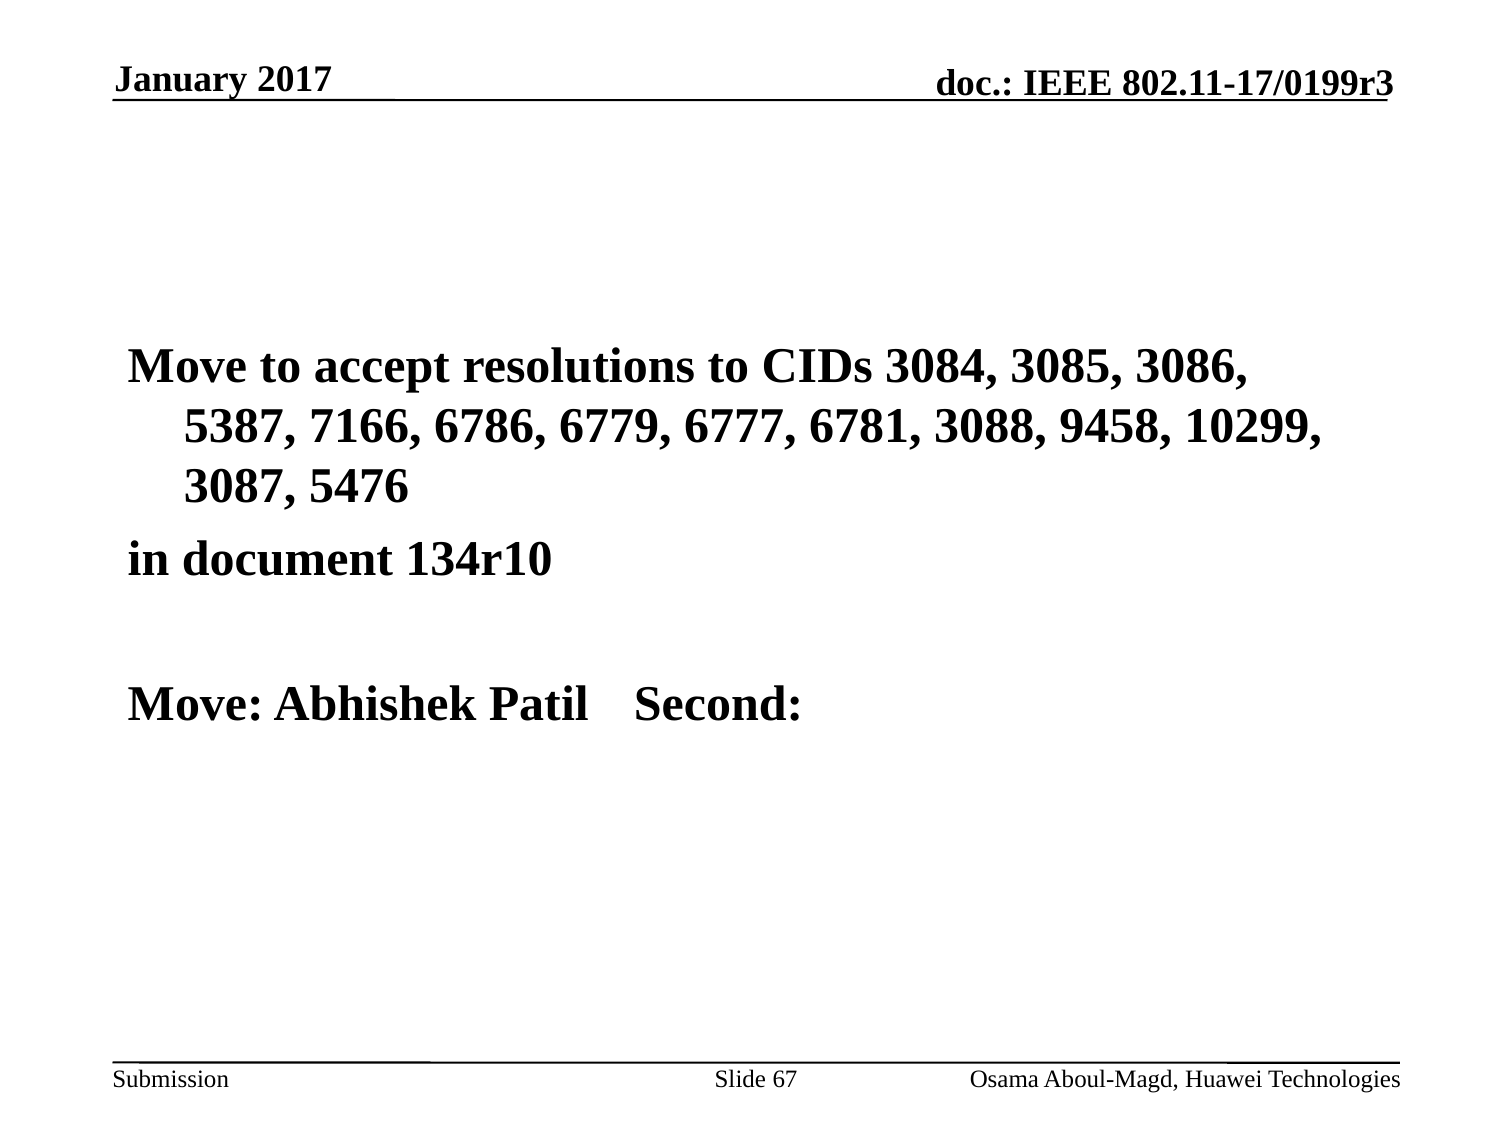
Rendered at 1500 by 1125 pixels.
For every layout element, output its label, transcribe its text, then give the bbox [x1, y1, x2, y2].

footer Osama Aboul-Magd, Huawei Technologies [878, 1061, 1402, 1093]
slide_number Slide 67 [712, 1061, 800, 1123]
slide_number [114, 54, 423, 100]
list Move to accept resolutions to CIDs 3084, 3085, 3086, 5387, 7166, 6786, 6779, 6777, 6781, 3088, 9458, 10299, 3087, 5476 in document 134r10 Move: Abhishek Patil Second: [112, 324, 1388, 1000]
